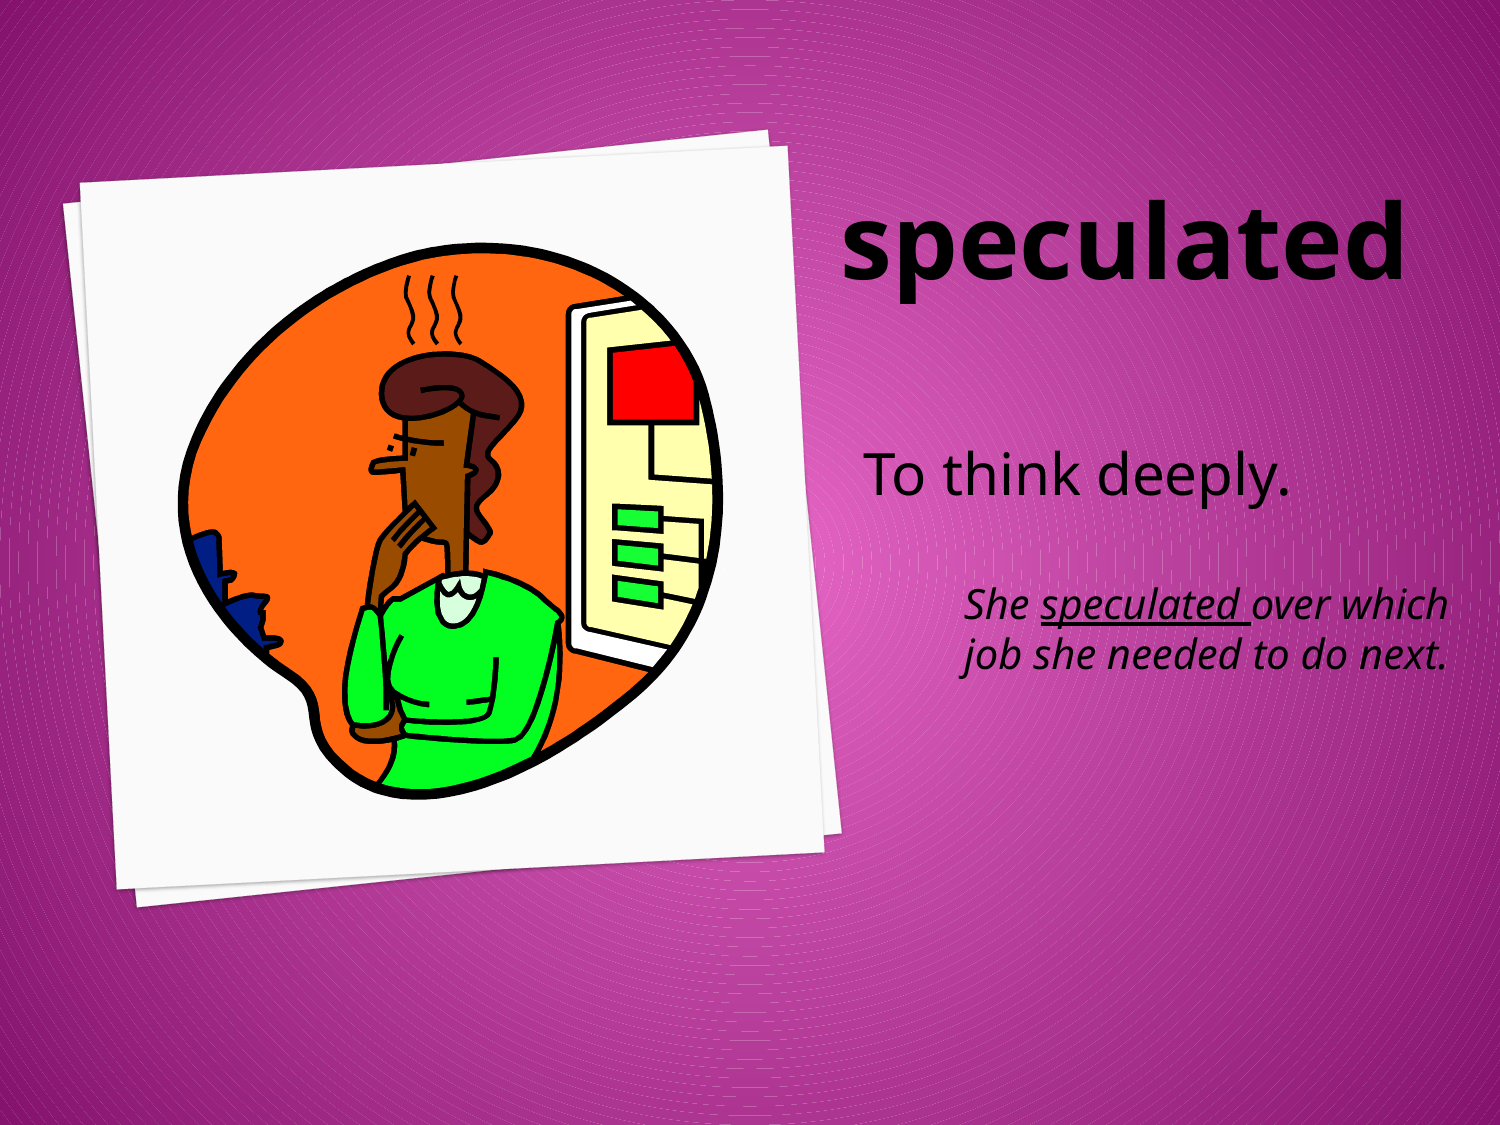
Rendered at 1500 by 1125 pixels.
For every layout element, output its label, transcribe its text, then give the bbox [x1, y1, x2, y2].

list To think deeply. She speculated over which job she needed to do next. [849, 437, 1500, 1013]
picture [162, 237, 726, 801]
title speculated [787, 75, 1463, 300]
